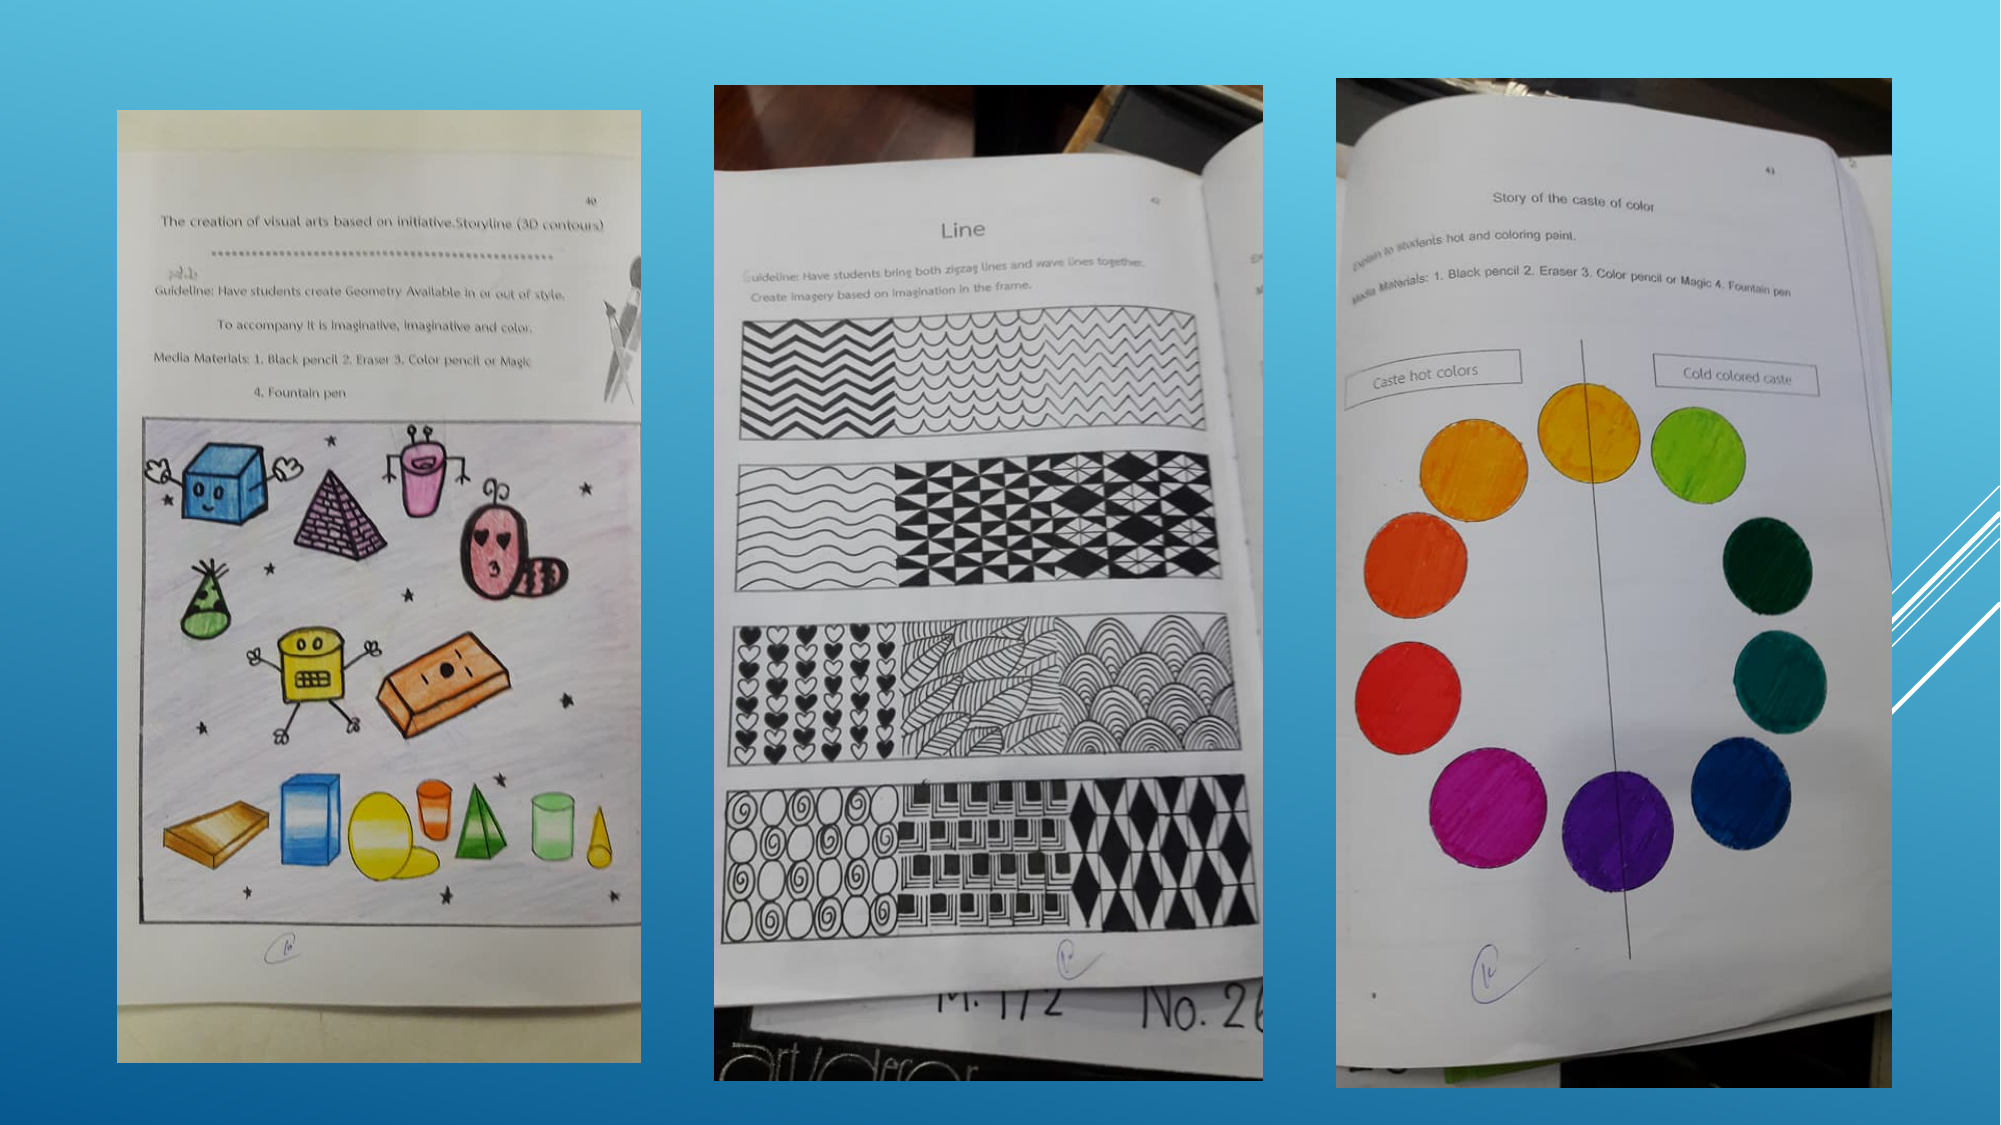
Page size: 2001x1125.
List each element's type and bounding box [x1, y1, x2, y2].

picture [1336, 78, 1892, 1088]
picture [714, 84, 1263, 1081]
picture [117, 110, 642, 1063]
